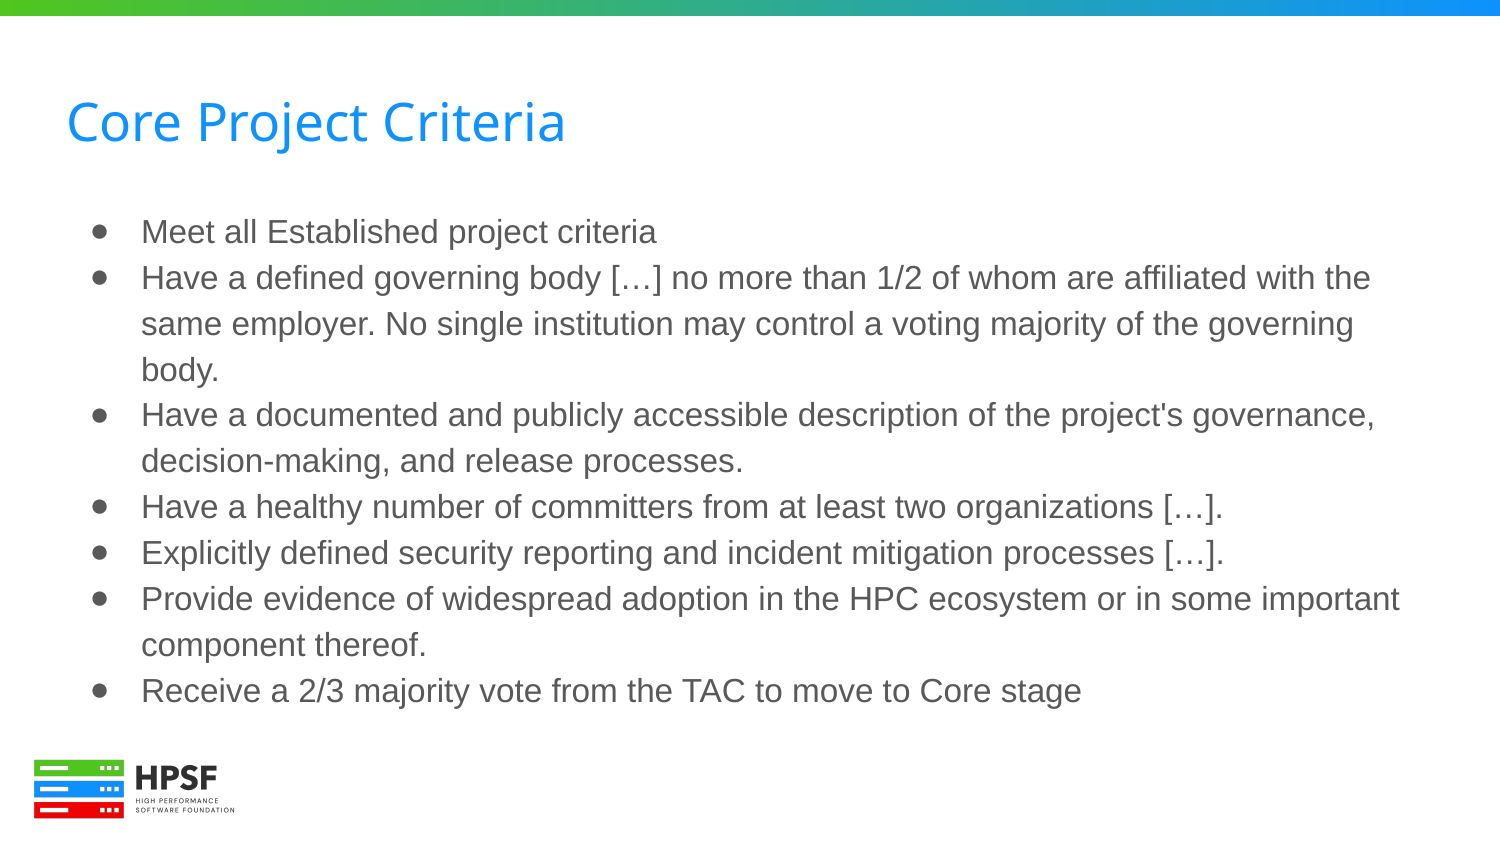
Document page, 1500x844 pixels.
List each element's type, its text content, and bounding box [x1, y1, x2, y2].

title Core Project Criteria [51, 72, 1449, 167]
list Meet all Established project criteria Have a defined governing body […] no more than 1/2 of whom are affiliated with the same employer. No single institution may control a voting majority of the governing body. Have a documented and publicly accessible description of the project's governance, decision-making, and release processes. Have a healthy number of committers from at least two organizations […]. Explicitly defined security reporting and incident mitigation processes […]. Provide evidence of widespread adoption in the HPC ecosystem or in some important component thereof. Receive a 2/3 majority vote from the TAC to move to Core stage [51, 189, 1449, 750]
picture [33, 759, 235, 819]
